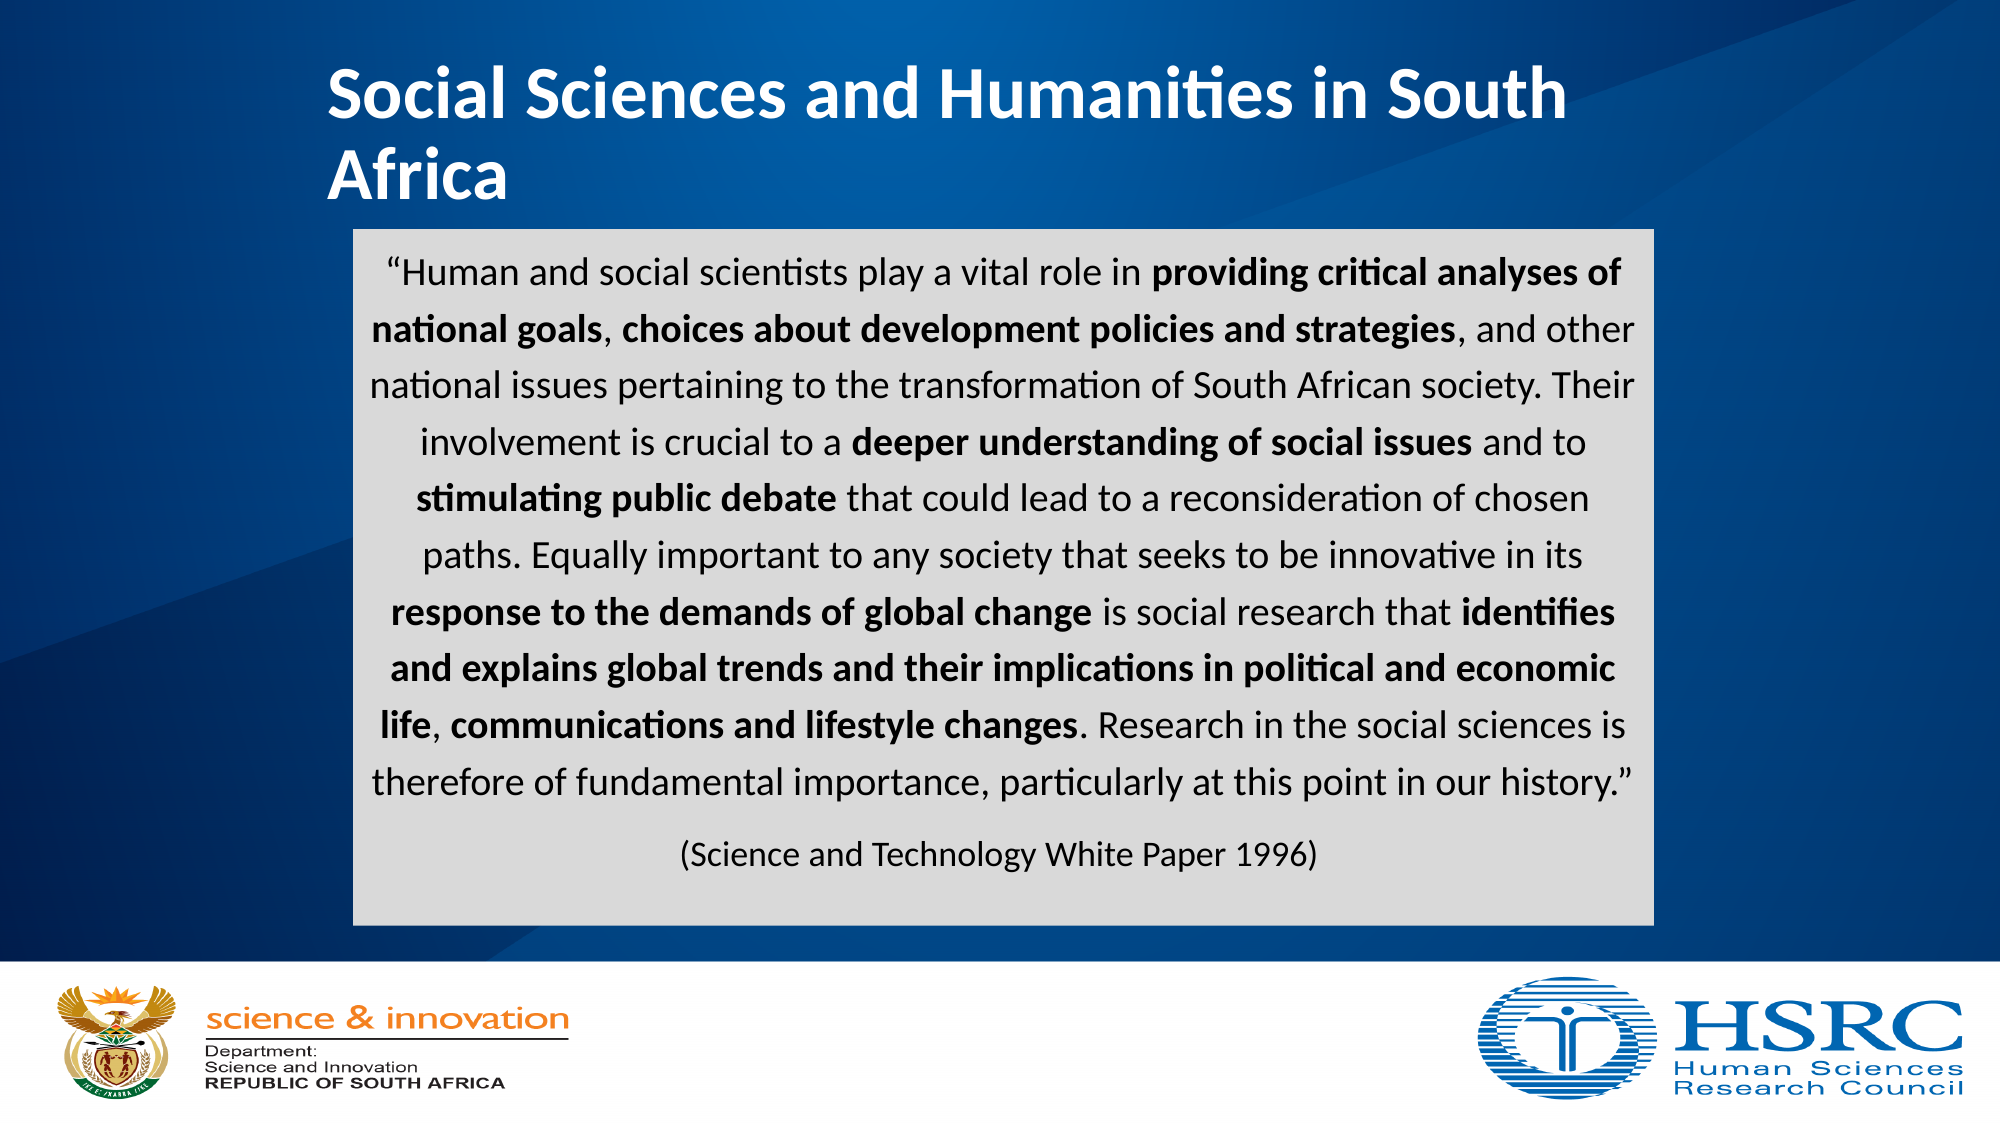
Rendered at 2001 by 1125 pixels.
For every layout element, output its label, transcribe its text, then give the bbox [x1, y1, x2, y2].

list “Human and social scientists play a vital role in providing critical analyses of national goals, choices about development policies and strategies, and other national issues pertaining to the transformation of South African society. Their involvement is crucial to a deeper understanding of social issues and to stimulating public debate that could lead to a reconsideration of chosen paths. Equally important to any society that seeks to be innovative in its response to the demands of global change is social research that identifies and explains global trends and their implications in political and economic life, communications and lifestyle changes. Research in the social sciences is therefore of fundamental importance, particularly at this point in our history.” (Science and Technology White Paper 1996) [353, 229, 1654, 926]
title Social Sciences and Humanities in South Africa [312, 40, 1718, 230]
picture [0, 0, 2000, 1123]
